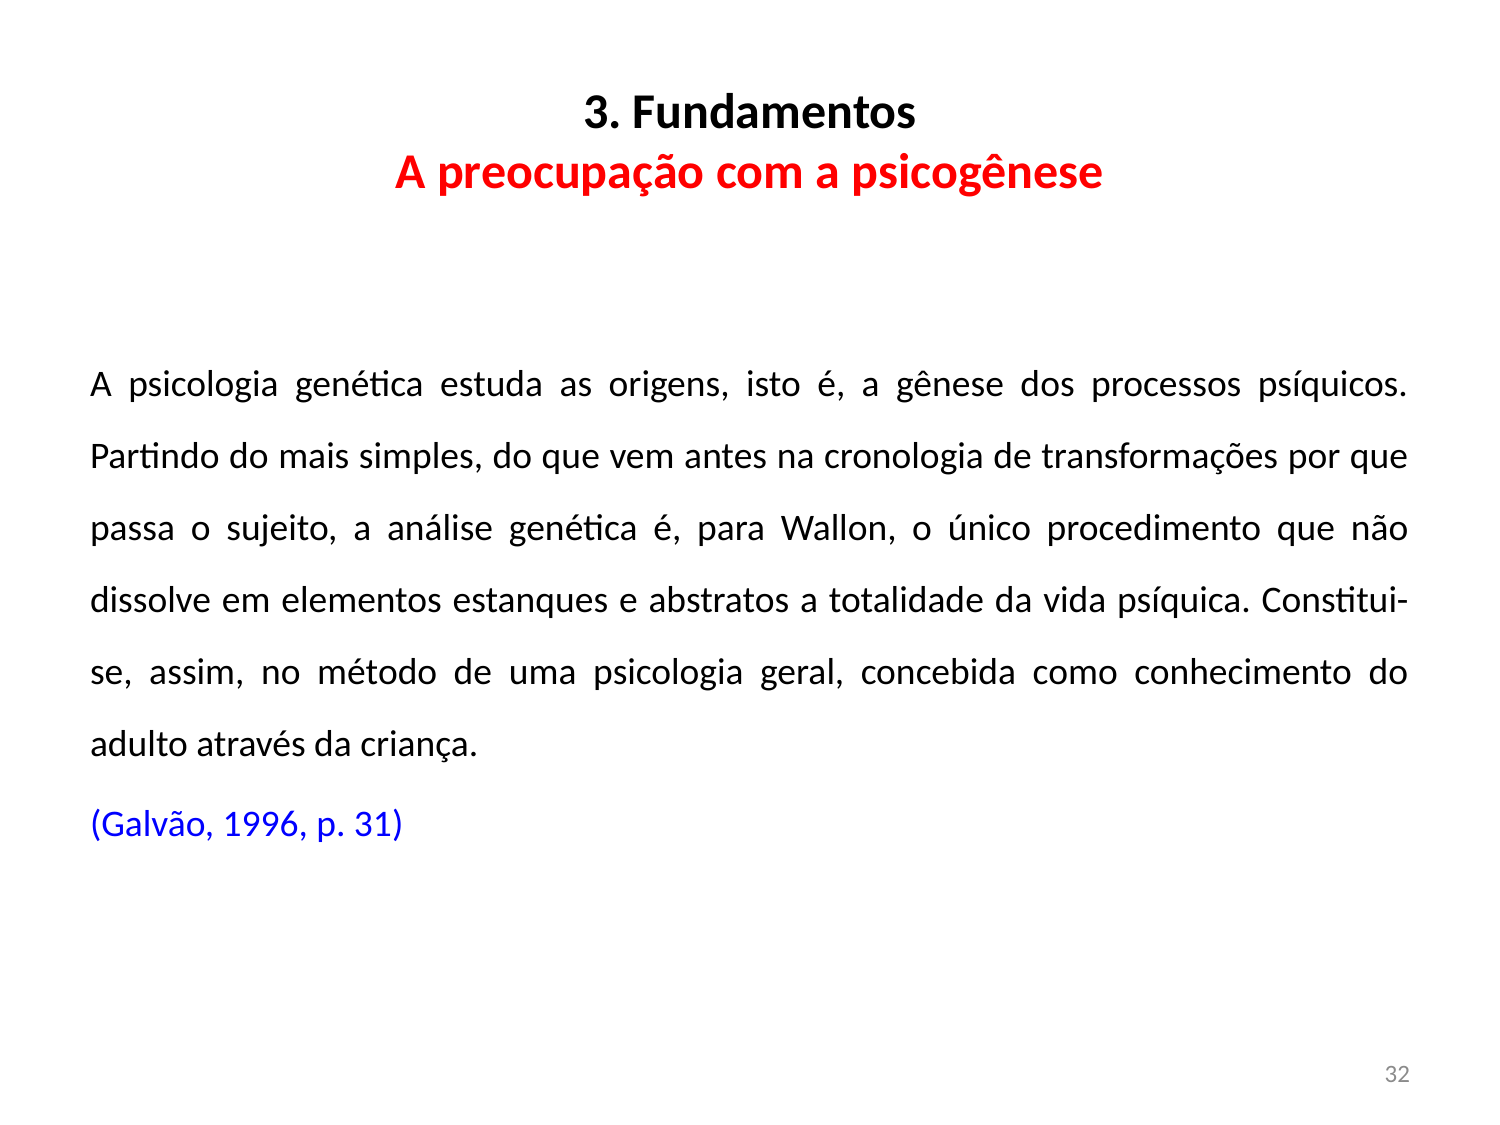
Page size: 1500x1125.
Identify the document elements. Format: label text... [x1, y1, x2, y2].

title 3. Fundamentos A preocupação com a psicogênese [75, 45, 1425, 233]
list A psicologia genética estuda as origens, isto é, a gênese dos processos psíquicos. Partindo do mais simples, do que vem antes na cronologia de transformações por que passa o sujeito, a análise genética é, para Wallon, o único procedimento que não dissolve em elementos estanques e abstratos a totalidade da vida psíquica. Constitui-se, assim, no método de uma psicologia geral, concebida como conhecimento do adulto através da criança. (Galvão, 1996, p. 31) [75, 262, 1425, 1005]
slide_number 32 [1074, 1042, 1425, 1103]
